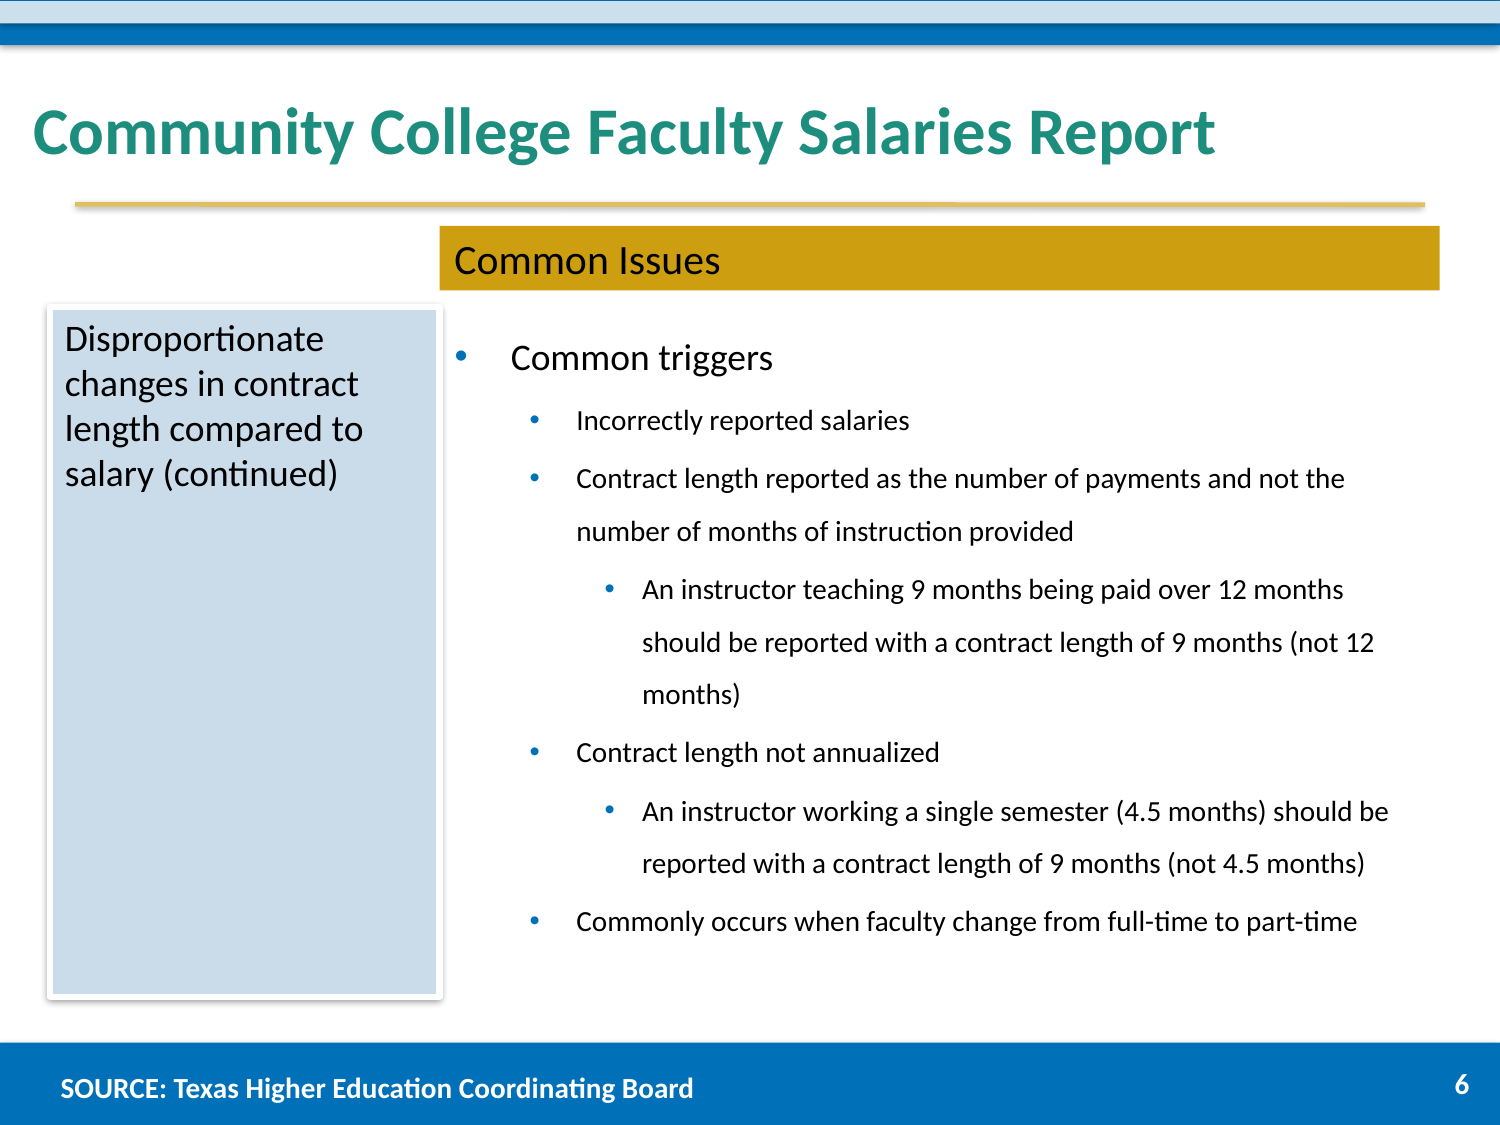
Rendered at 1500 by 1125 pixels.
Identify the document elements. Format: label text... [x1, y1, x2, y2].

text_box Disproportionate changes in contract length compared to salary (continued) [47, 304, 439, 1000]
text_box SOURCE: Texas Higher Education Coordinating Board [45, 1062, 946, 1113]
text_box Common Issues [439, 225, 1440, 291]
slide_number 6 [1439, 1042, 1500, 1124]
title Community College Faculty Salaries Report [33, 62, 1488, 175]
list Common triggers Incorrectly reported salaries Contract length reported as the number of payments and not the number of months of instruction provided An instructor teaching 9 months being paid over 12 months should be reported with a contract length of 9 months (not 12 months) Contract length not annualized An instructor working a single semester (4.5 months) should be reported with a contract length of 9 months (not 4.5 months) Commonly occurs when faculty change from full-time to part-time [439, 303, 1440, 1004]
